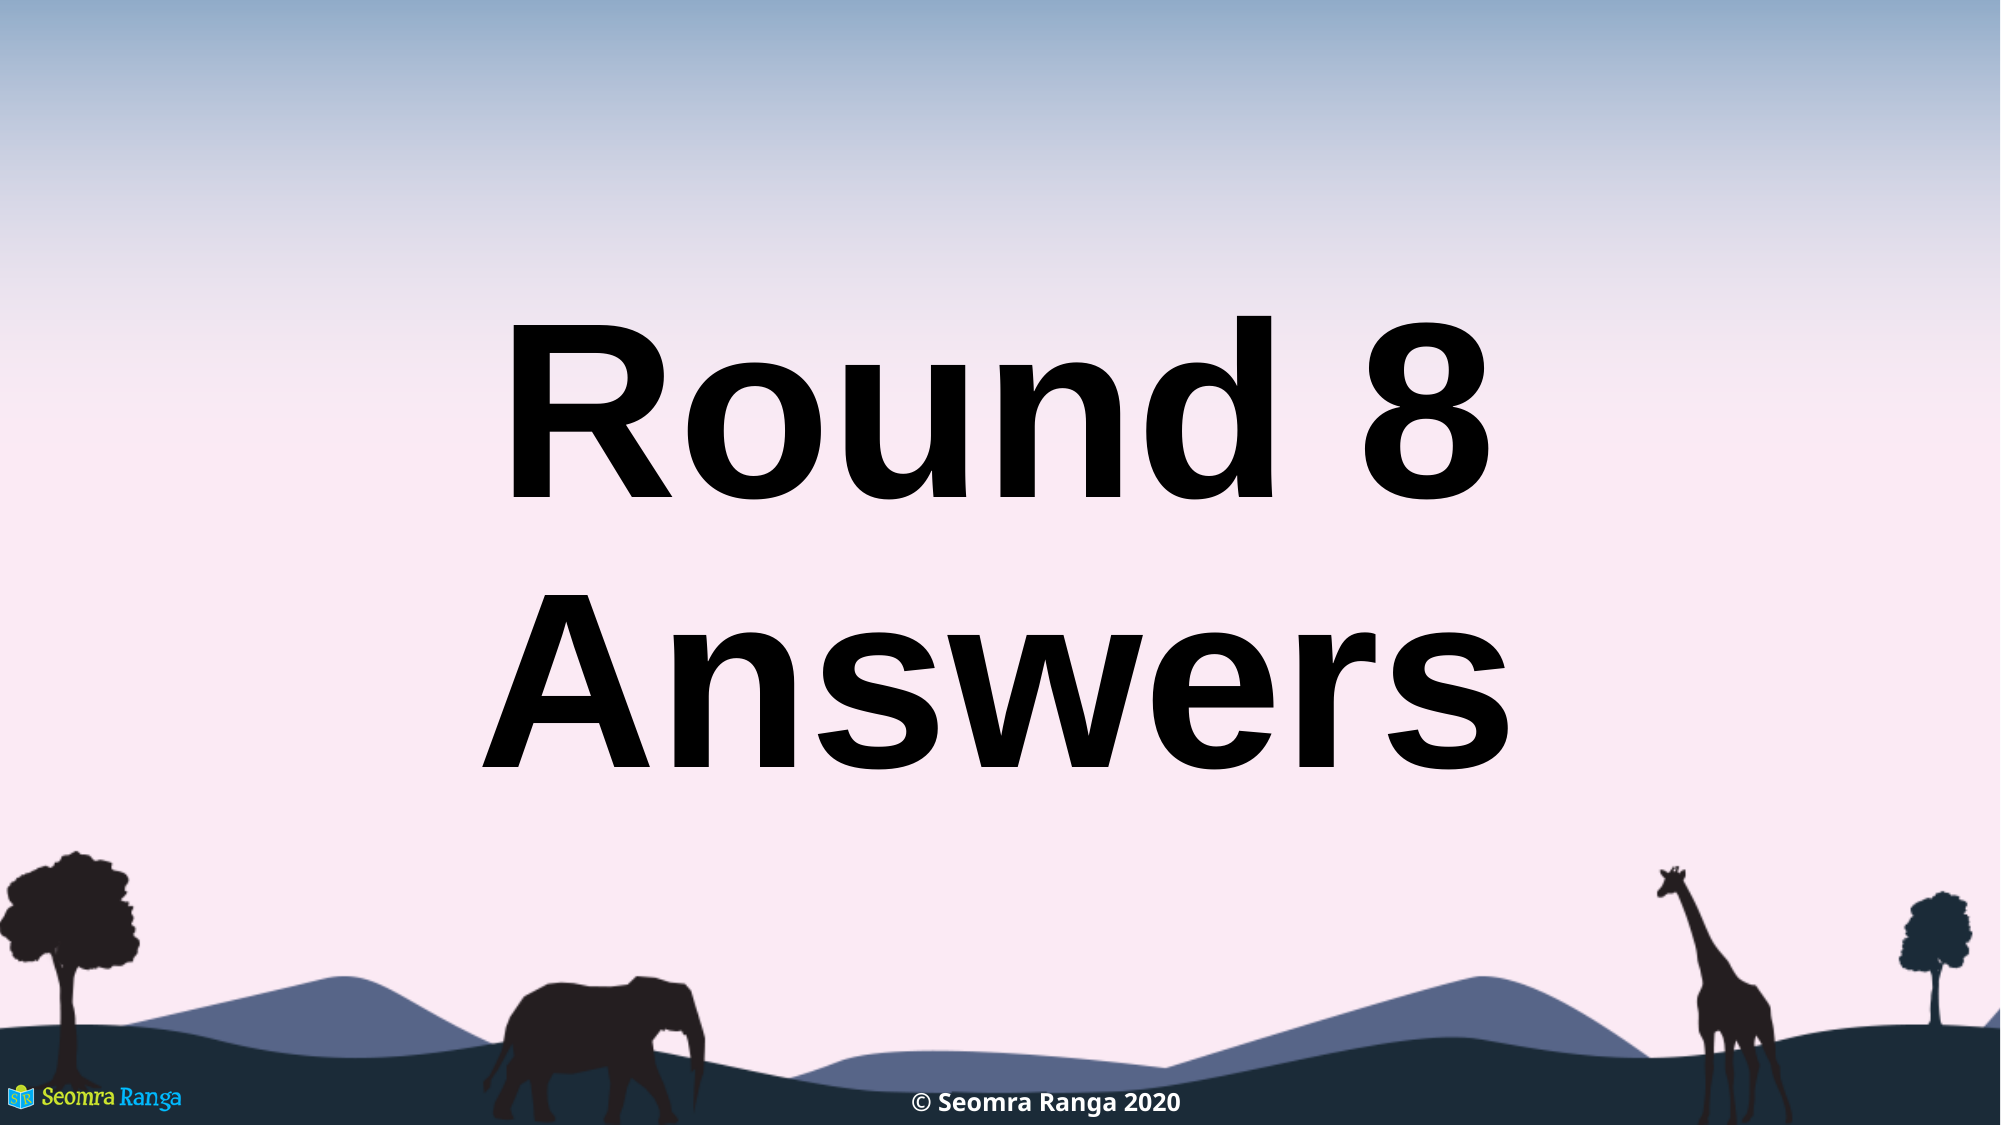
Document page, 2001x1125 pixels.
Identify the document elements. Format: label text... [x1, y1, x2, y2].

picture [0, 0, 2001, 1125]
list Round 8 Answers [135, 173, 1861, 893]
text_box © Seomra Ranga 2020 www.seomraranga.com [762, 1079, 1330, 1125]
